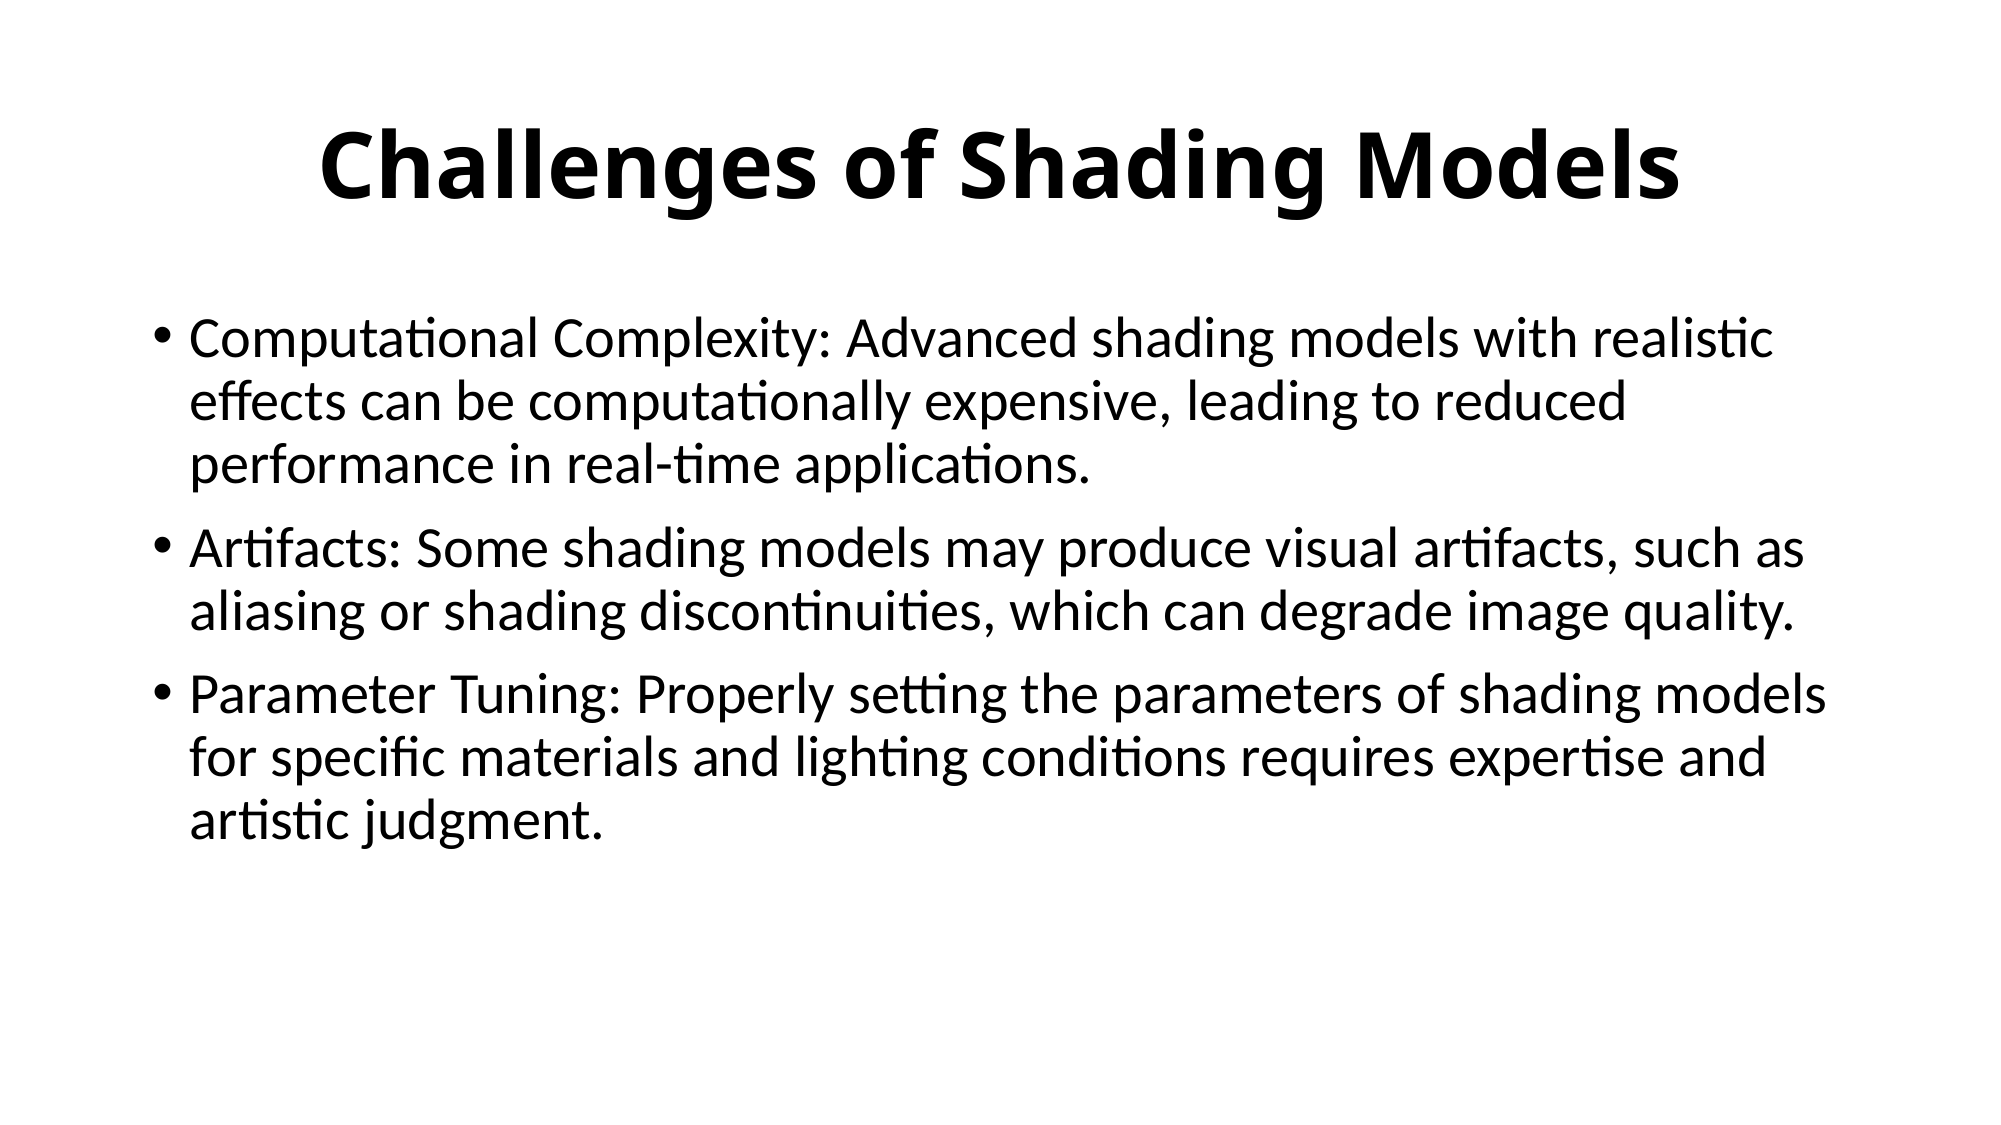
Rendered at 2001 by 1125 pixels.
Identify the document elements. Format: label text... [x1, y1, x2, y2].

title Challenges of Shading Models [137, 59, 1863, 278]
list Computational Complexity: Advanced shading models with realistic effects can be computationally expensive, leading to reduced performance in real-time applications. Artifacts: Some shading models may produce visual artifacts, such as aliasing or shading discontinuities, which can degrade image quality. Parameter Tuning: Properly setting the parameters of shading models for specific materials and lighting conditions requires expertise and artistic judgment. [137, 299, 1863, 1014]
